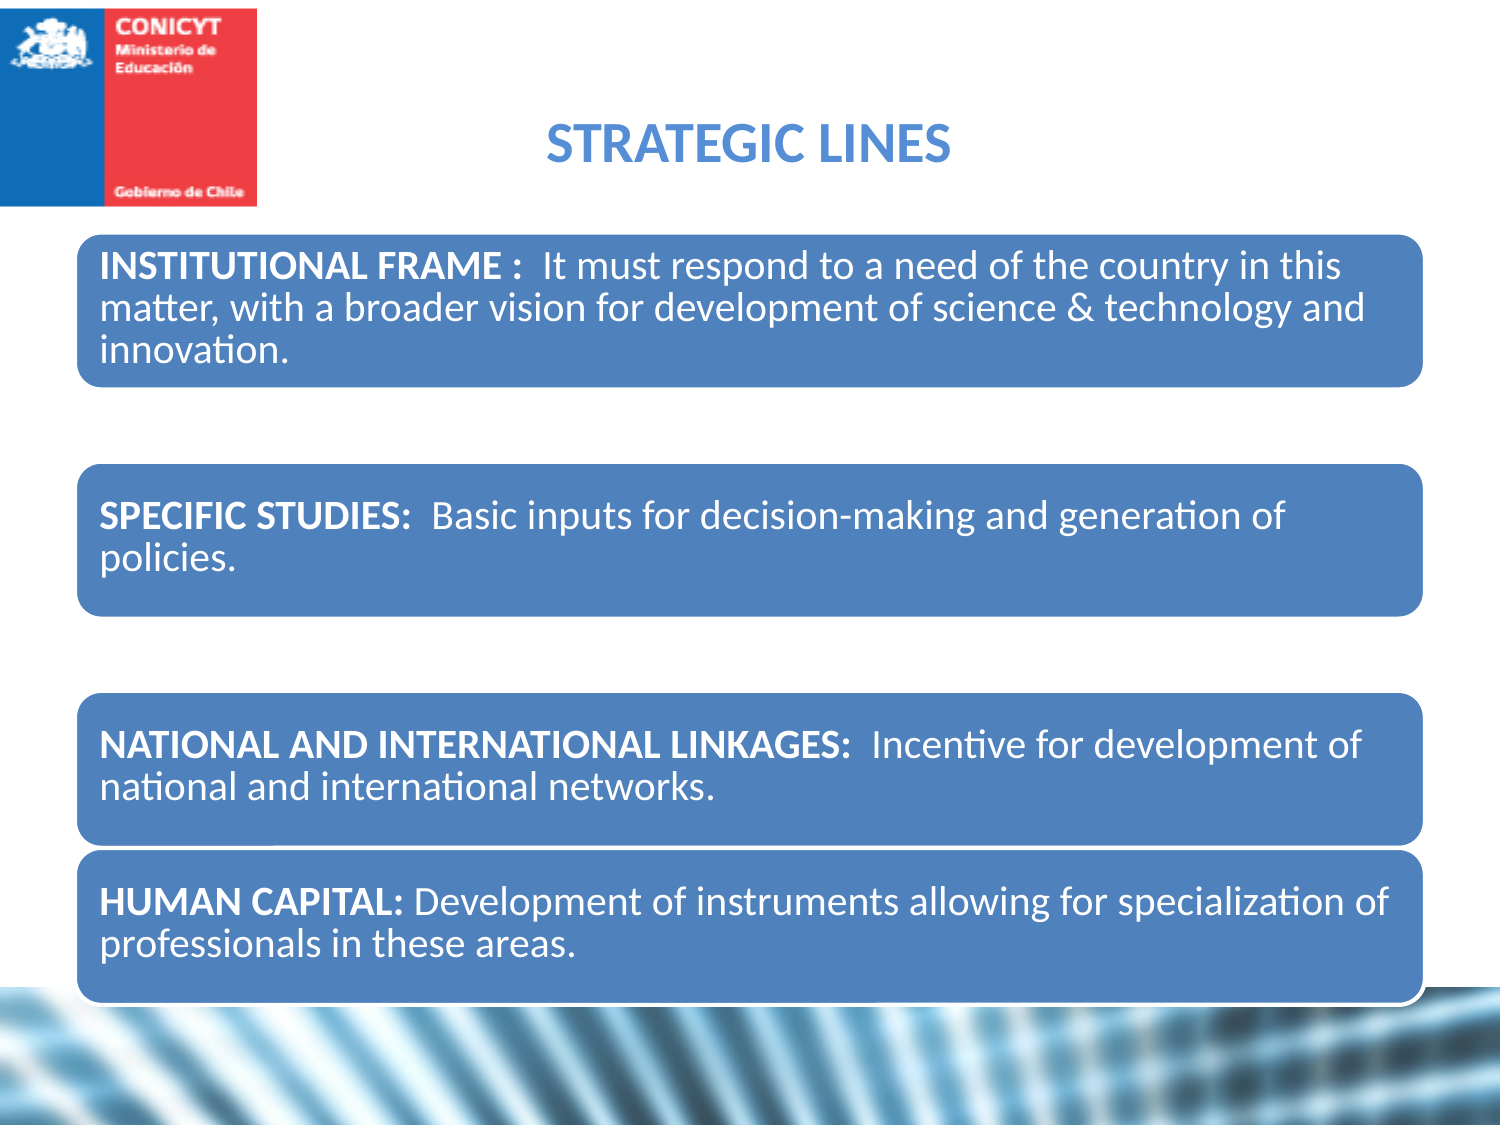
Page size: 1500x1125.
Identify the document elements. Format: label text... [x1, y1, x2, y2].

picture [0, 0, 257, 219]
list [74, 232, 1426, 1006]
title STRATEGIC LINES [163, 44, 1348, 230]
picture [0, 987, 1500, 1125]
